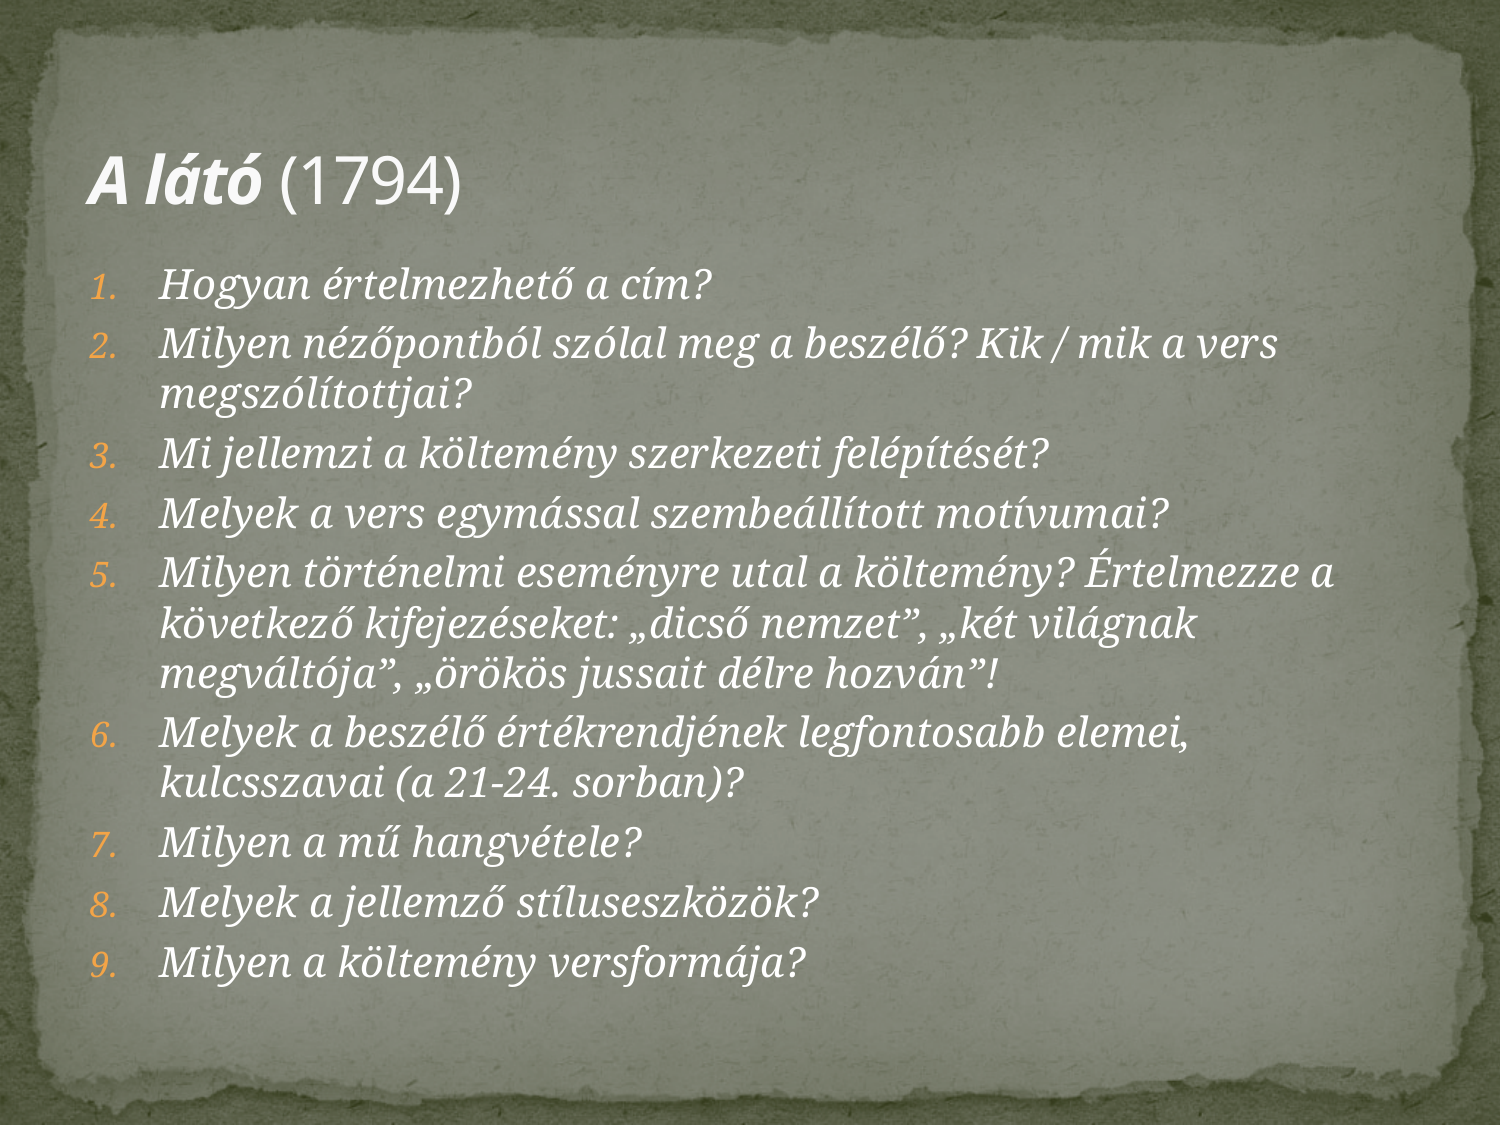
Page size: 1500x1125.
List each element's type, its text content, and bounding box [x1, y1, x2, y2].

list Hogyan értelmezhető a cím? Milyen nézőpontból szólal meg a beszélő? Kik / mik a vers megszólítottjai? Mi jellemzi a költemény szerkezeti felépítését? Melyek a vers egymással szembeállított motívumai? Milyen történelmi eseményre utal a költemény? Értelmezze a következő kifejezéseket: „dicső nemzet”, „két világnak megváltója”, „örökös jussait délre hozván”! Melyek a beszélő értékrendjének legfontosabb elemei, kulcsszavai (a 21-24. sorban)? Milyen a mű hangvétele? Melyek a jellemző stíluseszközök? Milyen a költemény versformája? [75, 249, 1425, 1000]
title A látó (1794) [74, 24, 1425, 225]
